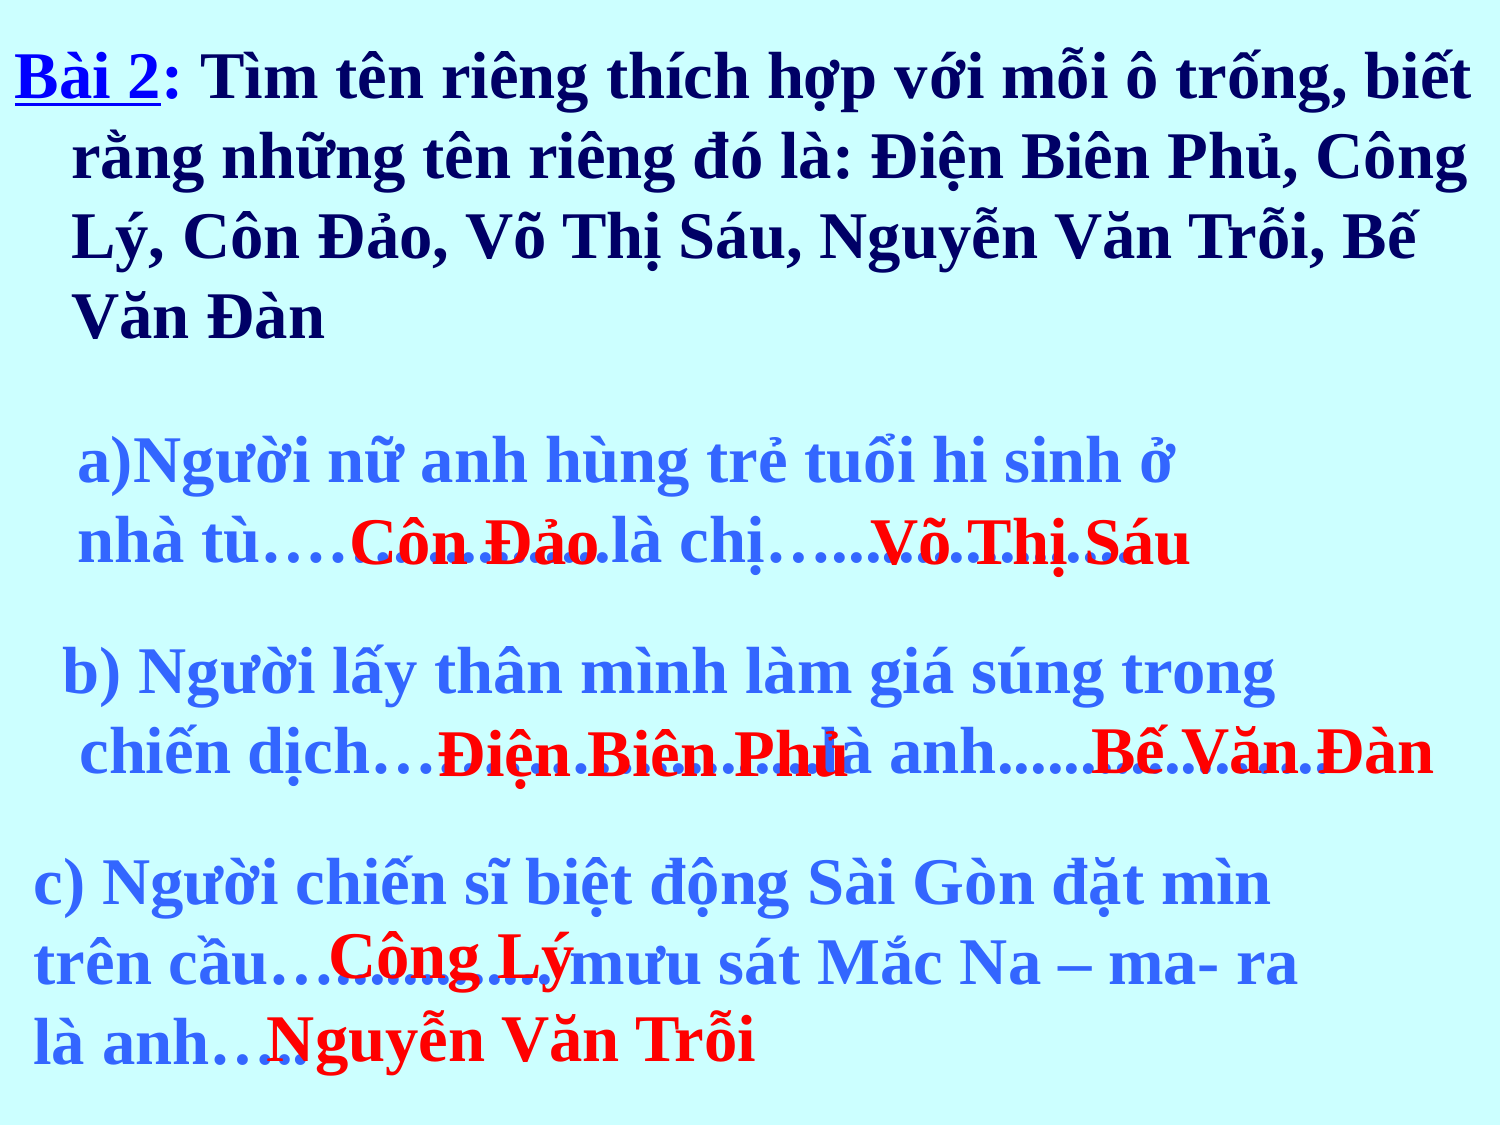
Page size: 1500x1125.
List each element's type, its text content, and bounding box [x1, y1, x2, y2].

text_box Võ Thị Sáu [737, 487, 1325, 588]
text_box Côn Đảo [262, 487, 688, 588]
text_box Người nữ anh hùng trẻ tuổi hi sinh ở nhà tù……. ...........là chị….................. [62, 433, 1354, 559]
text_box c) Người chiến sĩ biệt động Sài Gòn đặt mìn trên cầu…............. mưu sát Mắc Na – ma- ra là anh….. [18, 844, 1482, 1071]
text_box Công Lý [313, 904, 591, 1000]
text_box [162, 912, 375, 1018]
text_box Nguyễn Văn Trỗi [252, 987, 772, 1083]
text_box Điện Biên Phủ [349, 699, 938, 800]
text_box b) Người lấy thân mình làm giá súng trong chiến dịch…………...........là anh..............….. [47, 624, 1465, 789]
text_box Bài 2: Tìm tên riêng thích hợp với mỗi ô trống, biết rằng những tên riêng đó là: Điện Biên Phủ, Công Lý, Côn Đảo, Võ Thị Sáu, Nguyễn Văn Trỗi, Bế Văn Đàn [0, 24, 1500, 361]
text_box Bế Văn Đàn [1076, 699, 1451, 795]
